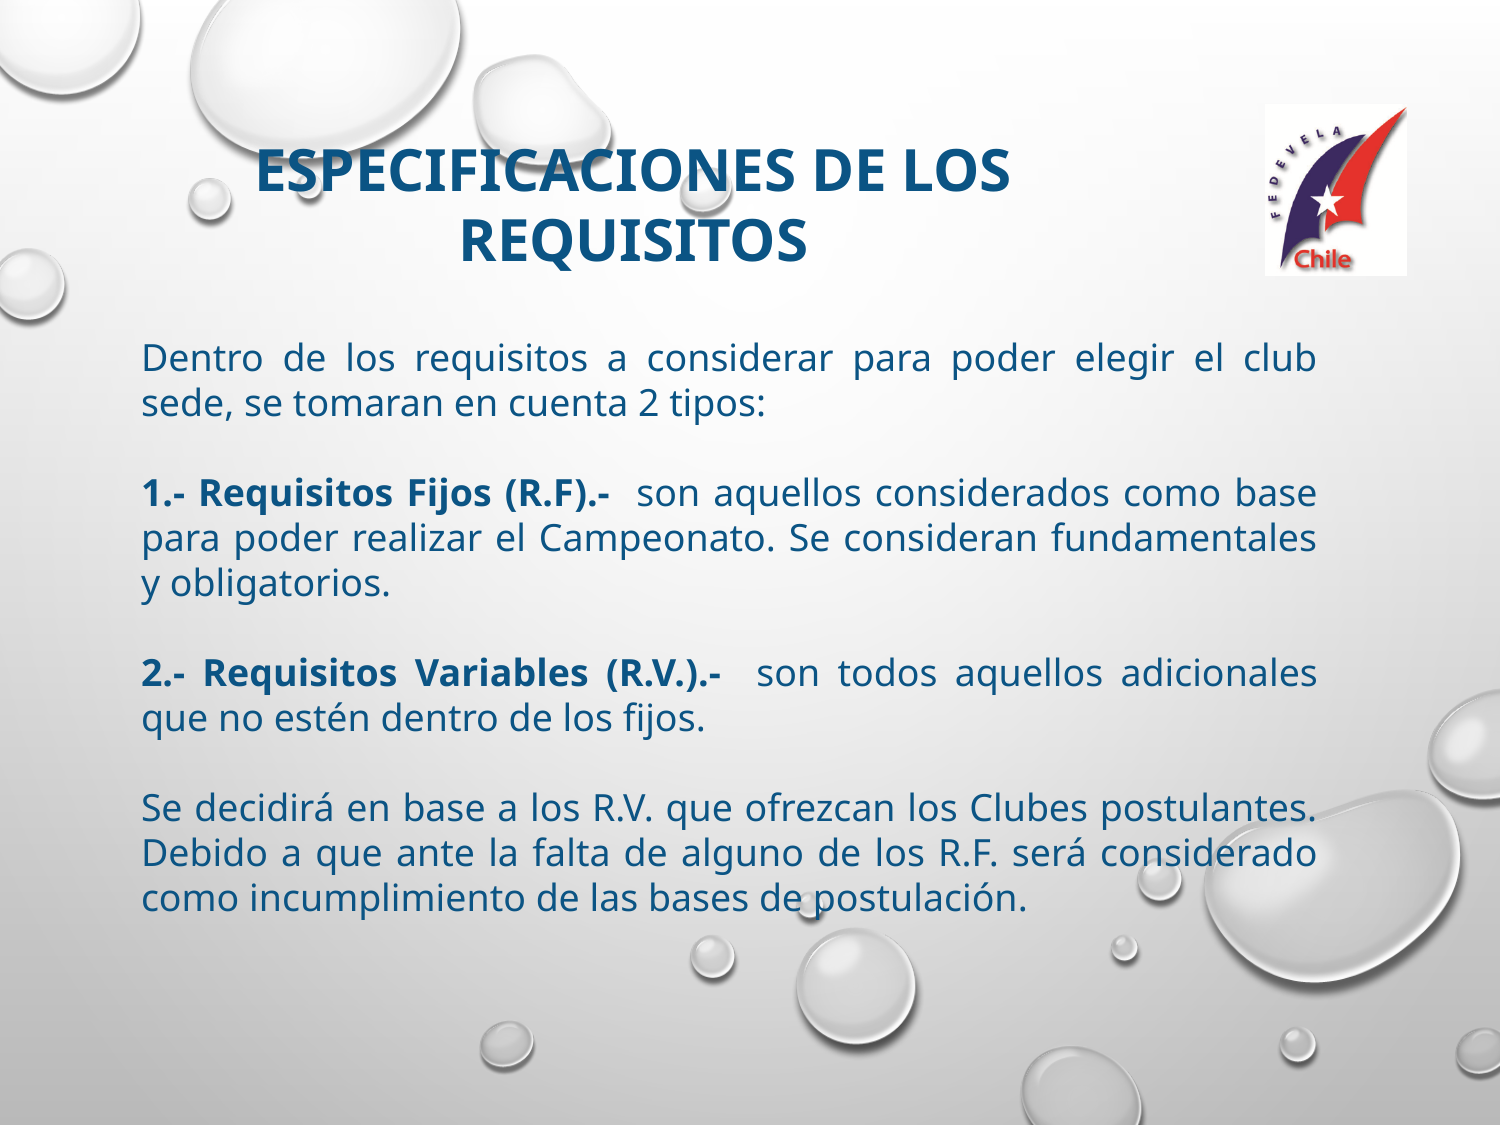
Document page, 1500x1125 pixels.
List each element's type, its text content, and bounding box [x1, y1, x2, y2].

picture [0, 0, 1500, 1125]
text_box Dentro de los requisitos a considerar para poder elegir el club sede, se tomaran en cuenta 2 tipos: 1.- Requisitos Fijos (R.F).- son aquellos considerados como base para poder realizar el Campeonato. Se consideran fundamentales y obligatorios. 2.- Requisitos Variables (R.V.).- son todos aquellos adicionales que no estén dentro de los fijos. Se decidirá en base a los R.V. que ofrezcan los Clubes postulantes. Debido a que ante la falta de alguno de los R.F. será considerado como incumplimiento de las bases de postulación. [126, 326, 1334, 971]
text_box ESPECIFICACIONES DE LOS REQUISITOS [76, 125, 1190, 281]
